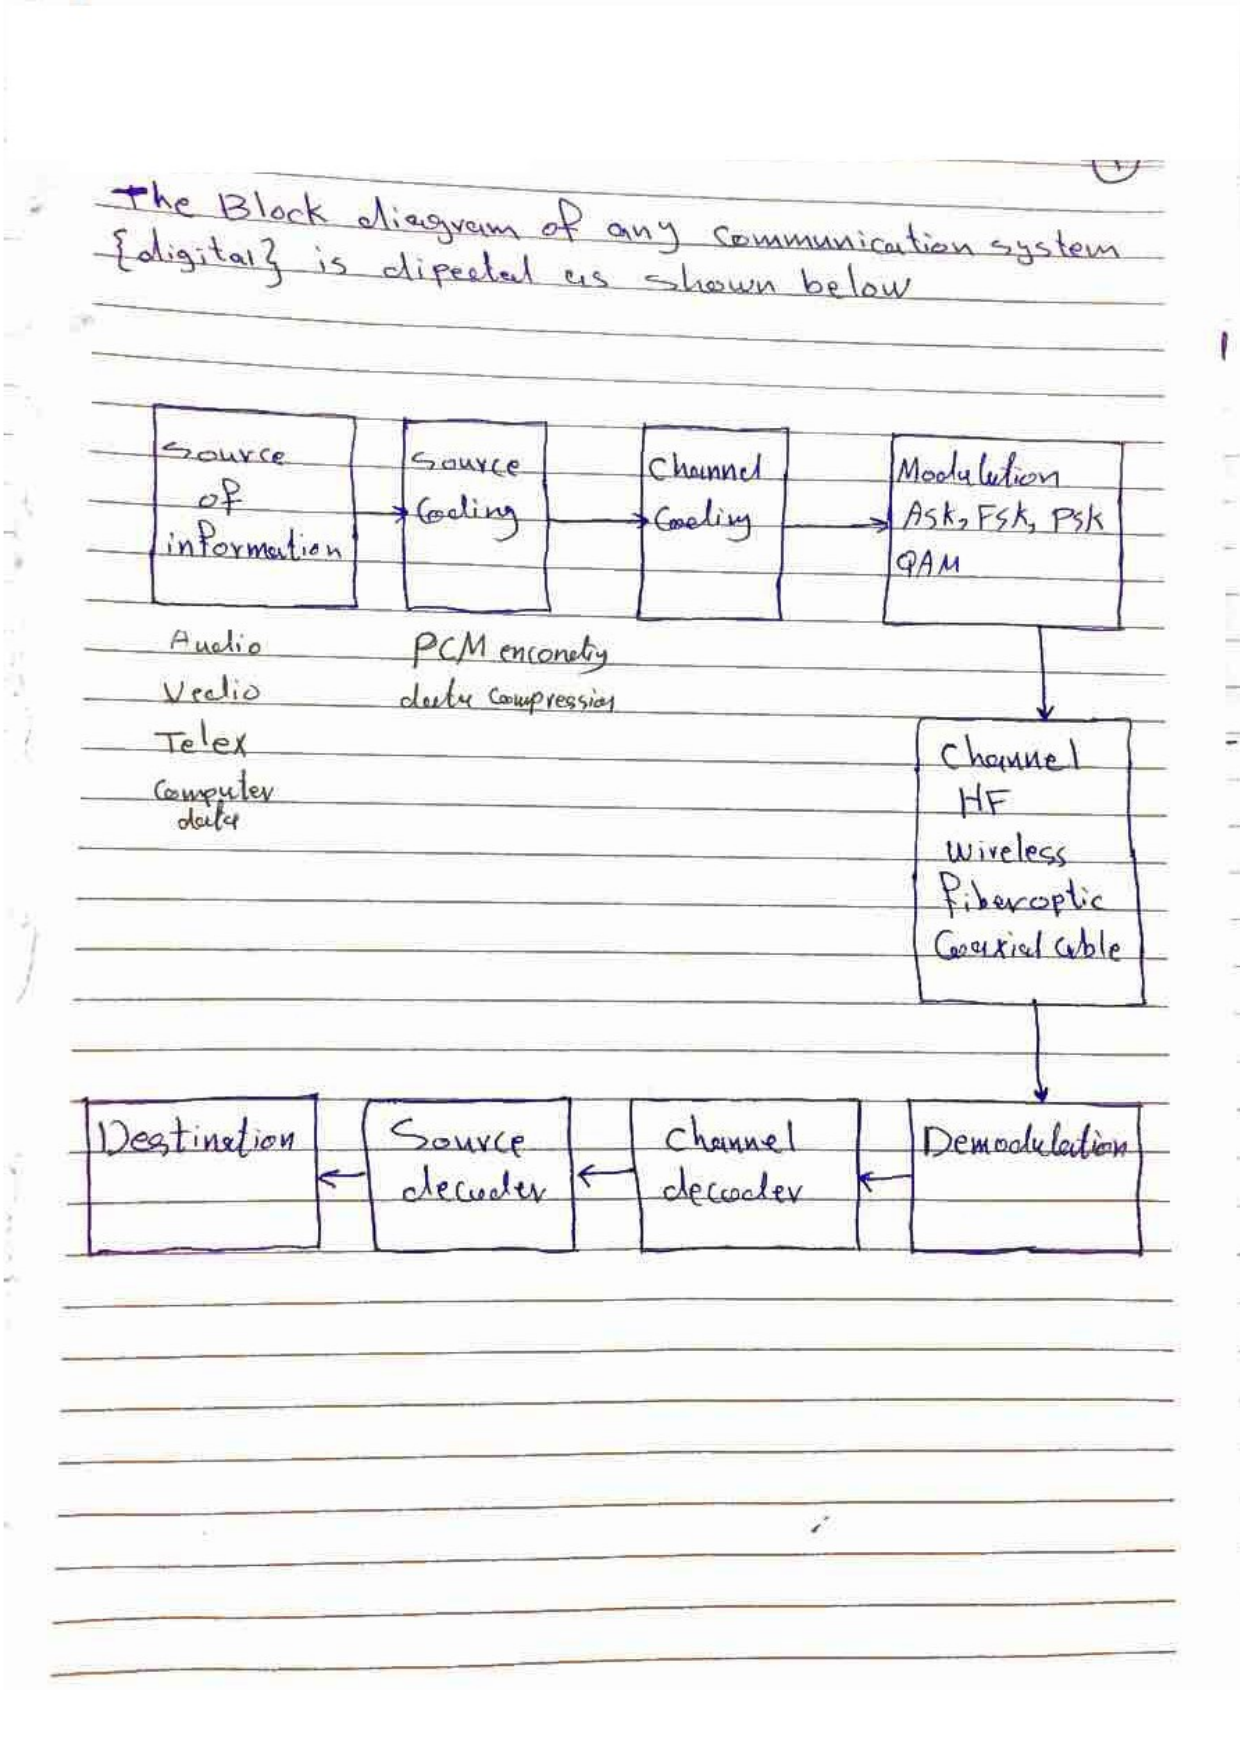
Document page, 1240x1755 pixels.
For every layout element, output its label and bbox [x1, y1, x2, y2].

text_box [3, 0, 1240, 1690]
